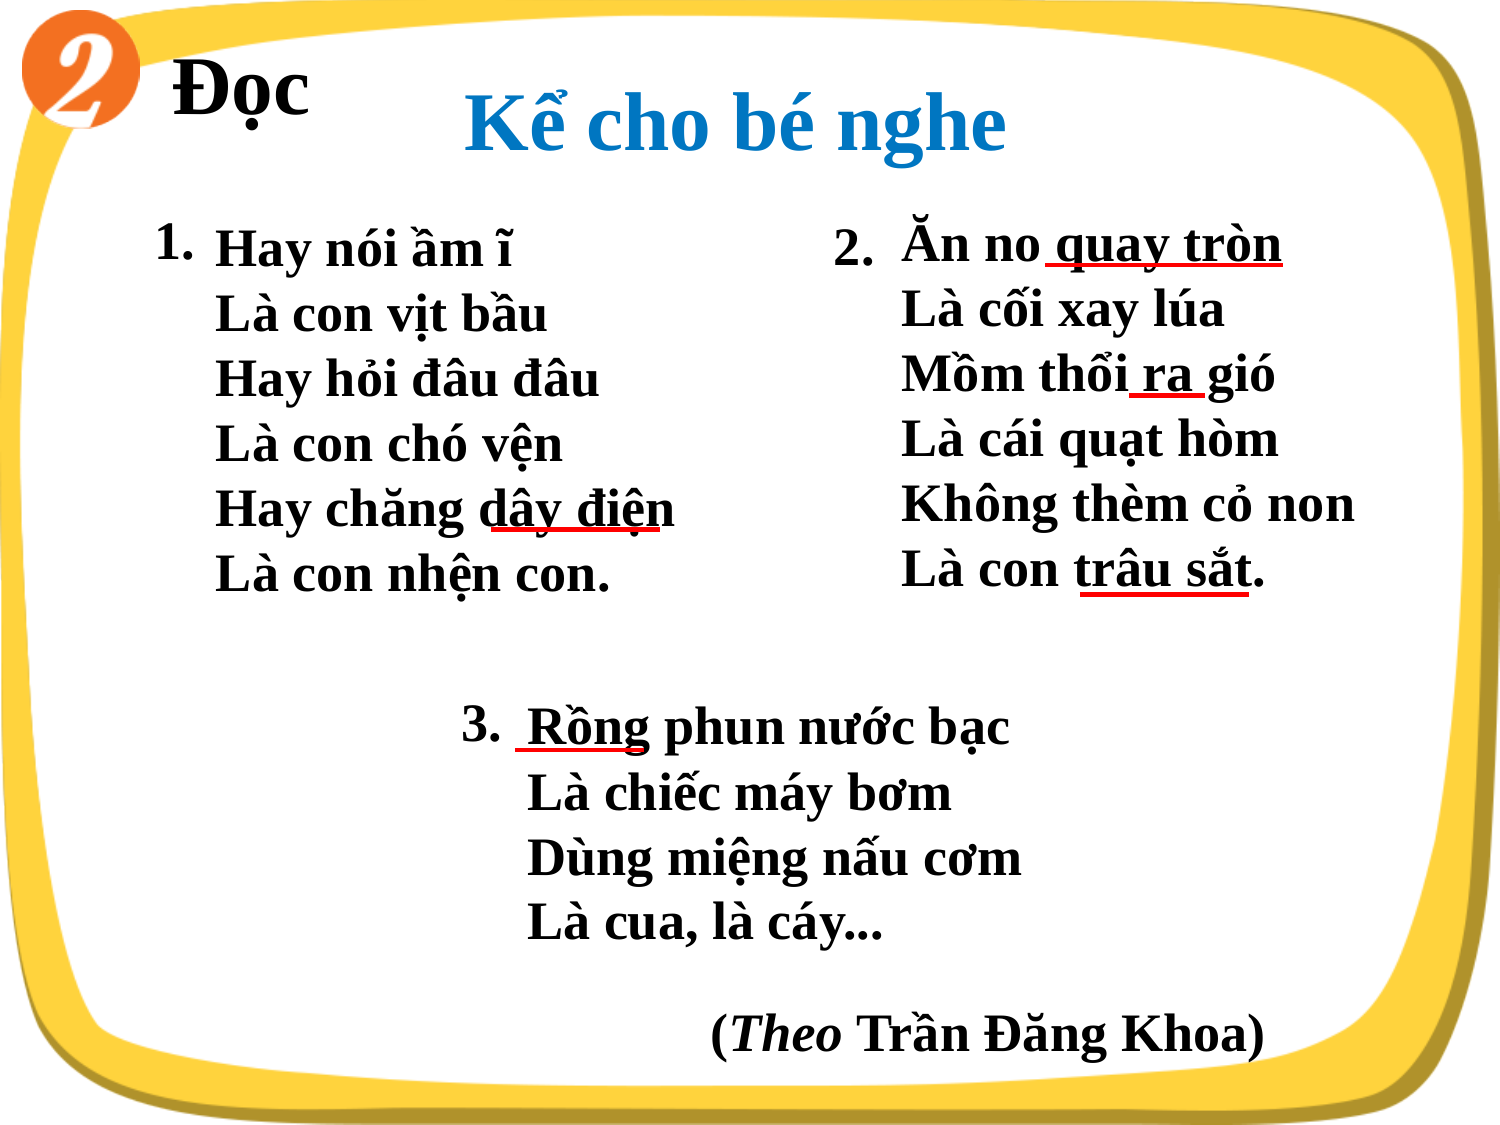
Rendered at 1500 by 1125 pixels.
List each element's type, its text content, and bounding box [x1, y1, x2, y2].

picture [0, 0, 1500, 1125]
text_box 2. [819, 204, 904, 284]
text_box Kể cho bé nghe [449, 60, 1023, 175]
text_box Ăn no quay tròn Là cối xay lúa Mồm thổi ra gió Là cái quạt hòm Không thèm cỏ non Là con trâu sắt. [886, 200, 1371, 605]
text_box Hay nói ầm ĩ Là con vịt bầu Hay hỏi đâu đâu Là con chó vện Hay chăng dây điện Là con nhện con. [201, 205, 692, 610]
text_box Rồng phun nước bạc Là chiếc máy bơm Dùng miệng nấu cơm Là cua, là cáy... [512, 683, 1039, 959]
text_box Đọc [157, 24, 326, 139]
text_box (Theo Trần Đăng Khoa) [695, 990, 1282, 1070]
text_box 3. [446, 679, 531, 760]
text_box 1. [140, 197, 224, 278]
